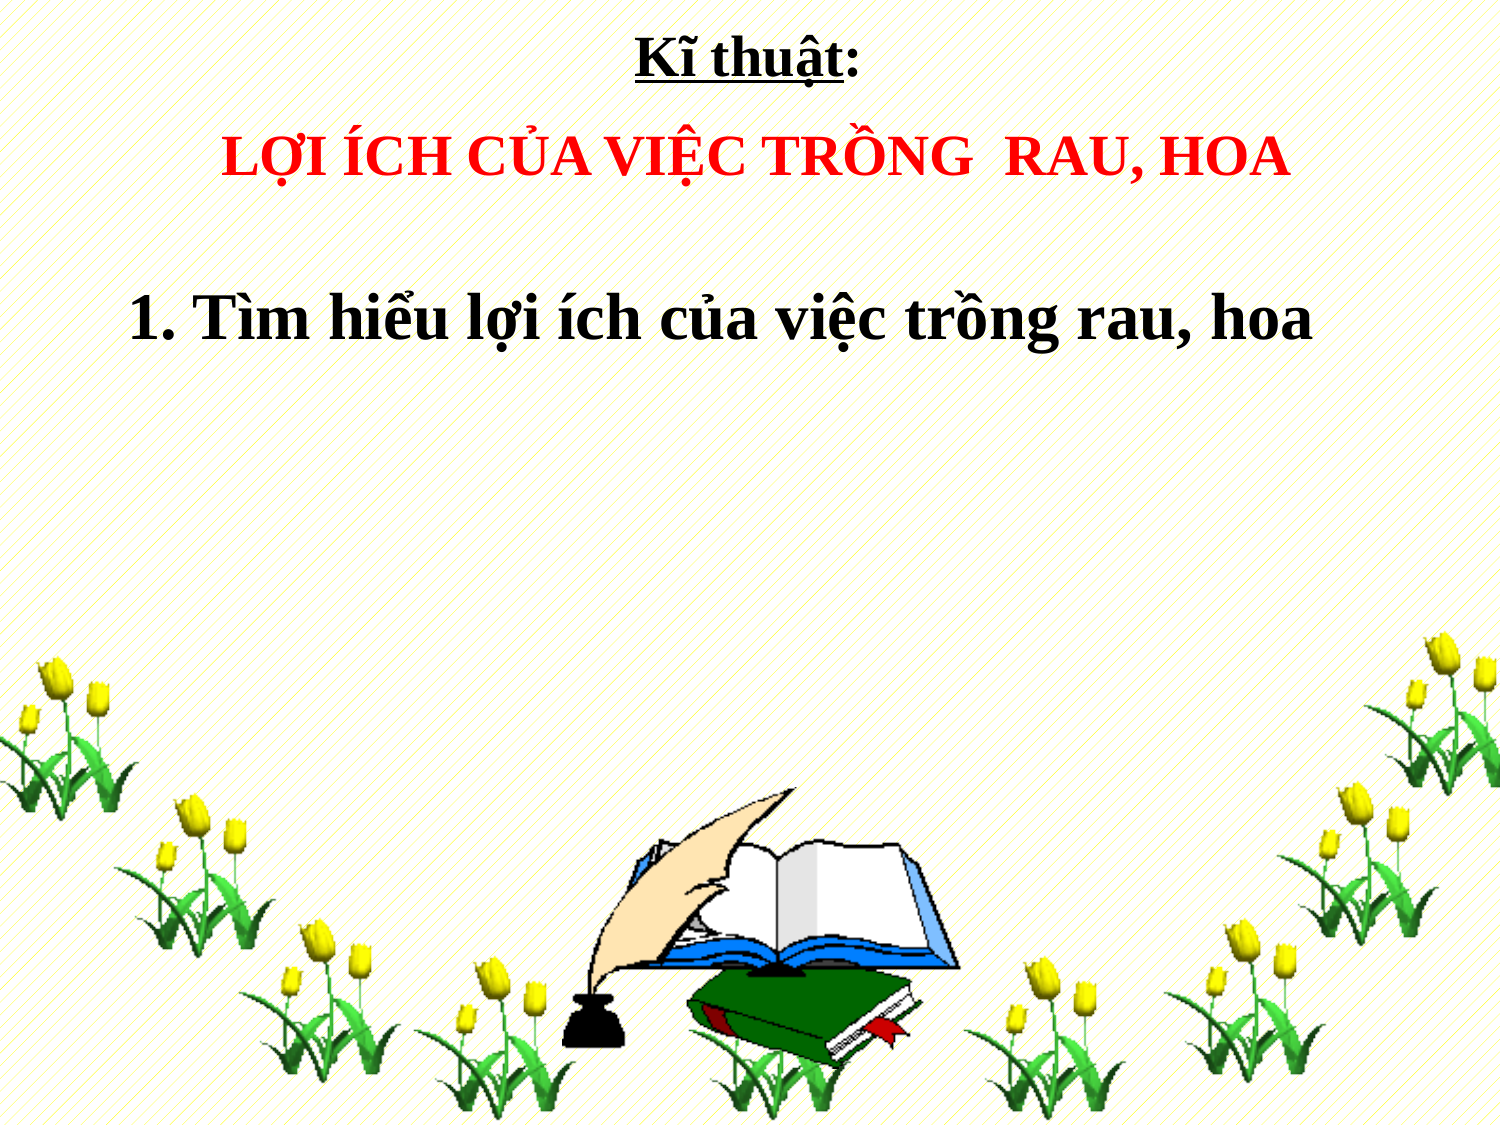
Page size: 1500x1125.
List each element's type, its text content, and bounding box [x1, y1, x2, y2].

text_box 1. Tìm hiểu lợi ích của việc trồng rau, hoa [112, 265, 1400, 360]
text_box Kĩ thuật: LỢI ÍCH CỦA VIỆC TRỒNG RAU, HOA [187, 10, 1326, 195]
picture [1162, 612, 1500, 1088]
picture [0, 637, 406, 1088]
picture [412, 787, 1131, 1125]
